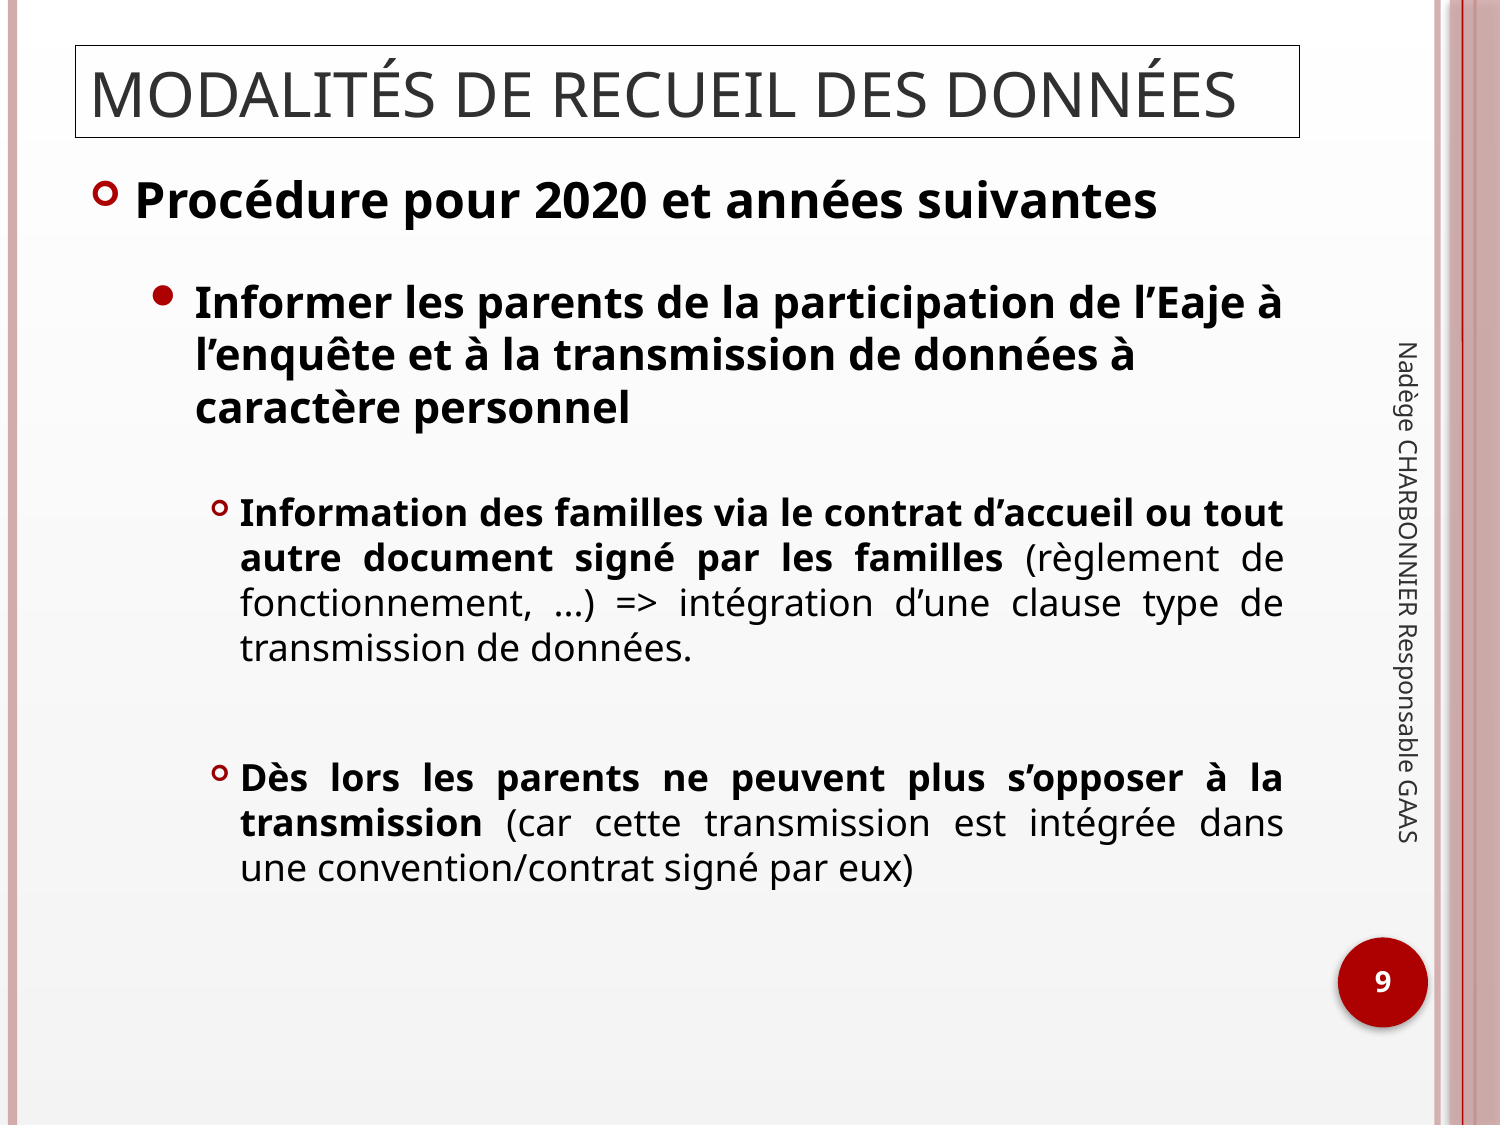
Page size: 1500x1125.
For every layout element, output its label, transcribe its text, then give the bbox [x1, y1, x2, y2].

slide_number 9 [1333, 940, 1434, 1027]
list Procédure pour 2020 et années suivantes Informer les parents de la participation de l’Eaje à l’enquête et à la transmission de données à caractère personnel Information des familles via le contrat d’accueil ou tout autre document signé par les familles (règlement de fonctionnement, ...) => intégration d’une clause type de transmission de données. Dès lors les parents ne peuvent plus s’opposer à la transmission (car cette transmission est intégrée dans une convention/contrat signé par eux) [75, 160, 1300, 1062]
footer Nadège CHARBONNIER Responsable GAAS [1379, 326, 1440, 906]
title Modalités de recueil des données [75, 45, 1300, 138]
